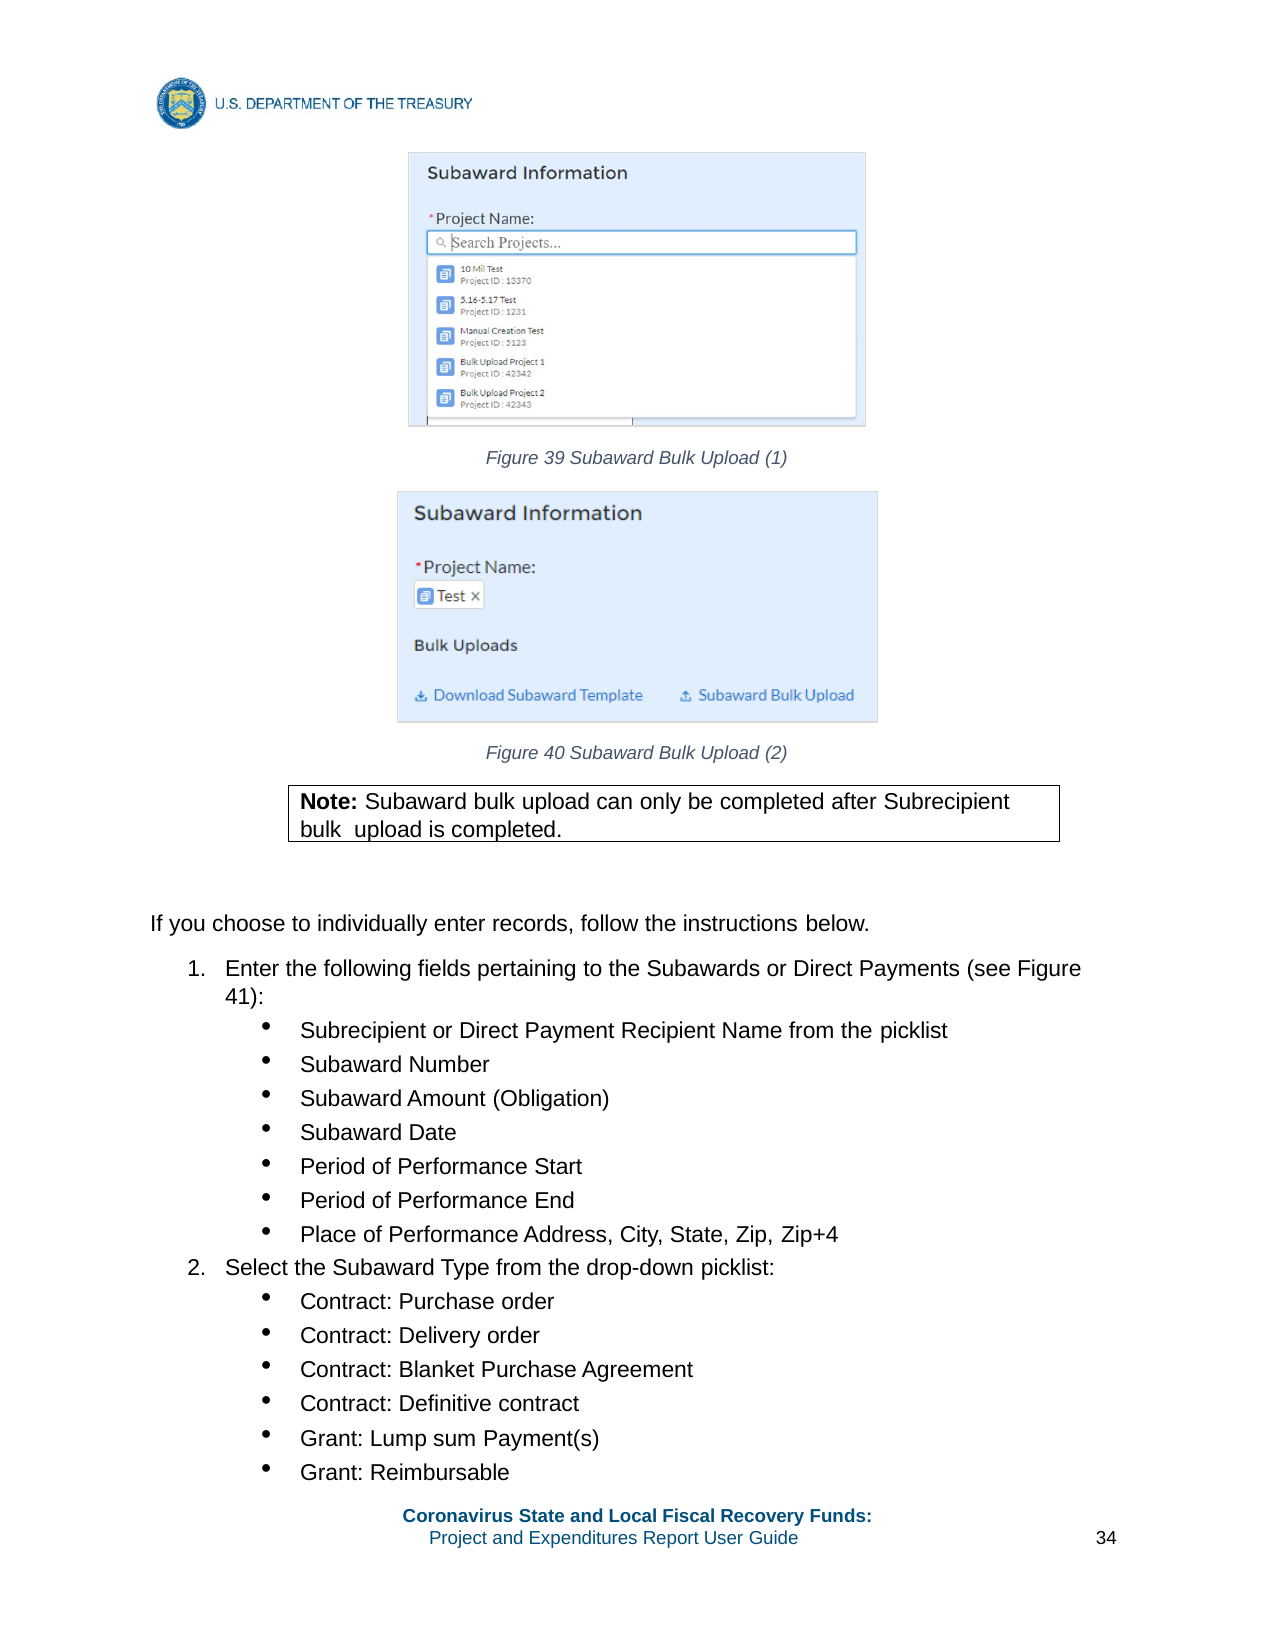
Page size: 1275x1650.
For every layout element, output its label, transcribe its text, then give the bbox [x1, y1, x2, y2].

text_box [408, 152, 866, 427]
slide_number 34 [1089, 1525, 1123, 1650]
text_box Figure 39 Subaward Bulk Upload (1) [483, 443, 792, 469]
text_box Figure 40 Subaward Bulk Upload (2) [483, 739, 792, 764]
text_box [397, 491, 878, 723]
text_box If you choose to individually enter records, follow the instructions below. Enter the following fields pertaining to the Subawards or Direct Payments (see Figure 41): Subrecipient or Direct Payment Recipient Name from the picklist Subaward Number Subaward Amount (Obligation) Subaward Date Period of Performance Start Period of Performance End Place of Performance Address, City, State, Zip, Zip+4 Select the Subaward Type from the drop-down picklist: Contract: Purchase order Contract: Delivery order Contract: Blanket Purchase Agreement Contract: Definitive contract Grant: Lump sum Payment(s) Grant: Reimbursable [147, 906, 1091, 1485]
picture [156, 77, 473, 129]
text_box Note: Subaward bulk upload can only be completed after Subrecipient bulk upload is completed. [288, 785, 1060, 842]
footer Coronavirus State and Local Fiscal Recovery Funds: Project and Expenditures Report User Guide [400, 1504, 875, 1650]
